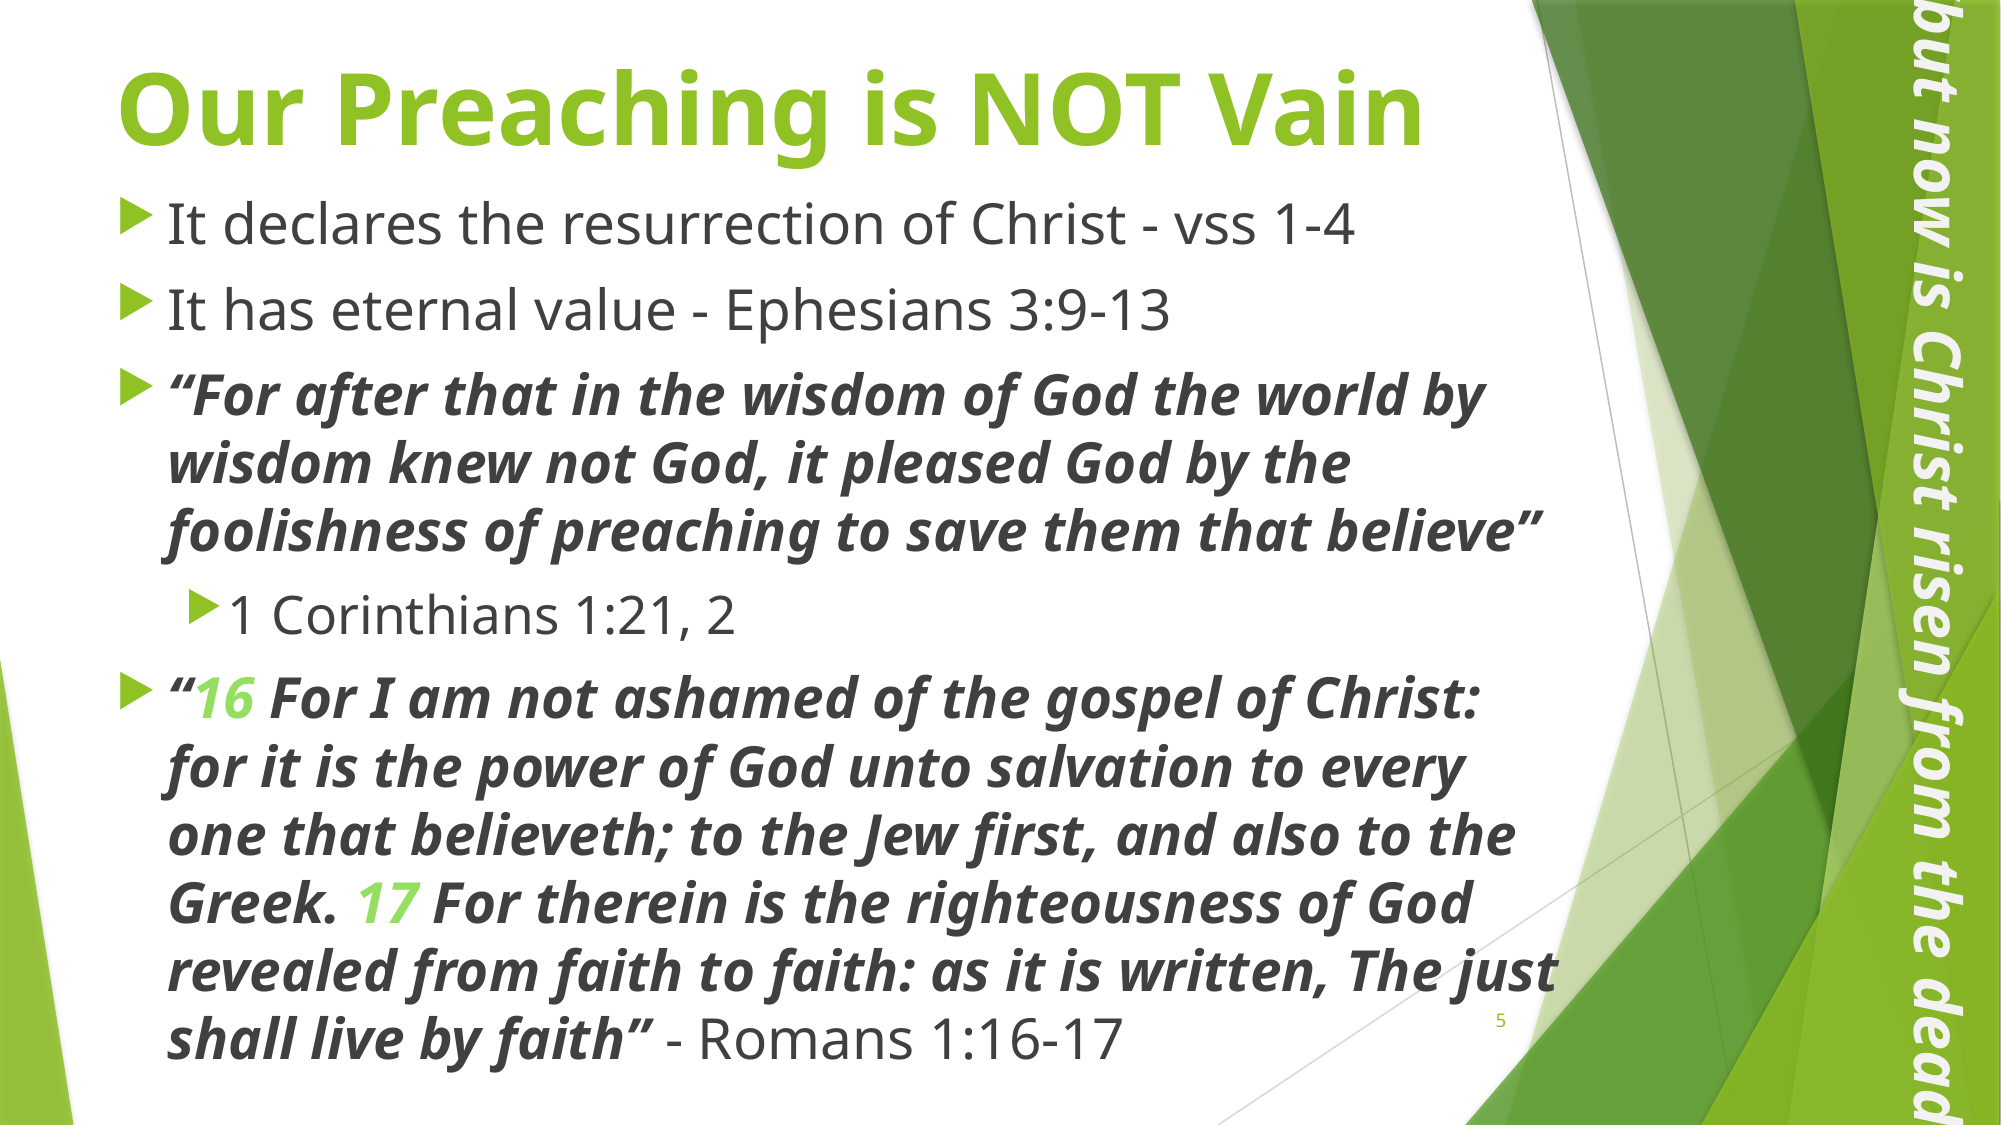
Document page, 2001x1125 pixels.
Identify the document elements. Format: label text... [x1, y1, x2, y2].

title Our Preaching is NOT Vain [100, 38, 1511, 180]
list It declares the resurrection of Christ - vss 1-4 It has eternal value - Ephesians 3:9-13 “For after that in the wisdom of God the world by wisdom knew not God, it pleased God by the foolishness of preaching to save them that believe” 1 Corinthians 1:21, 2 “16 For I am not ashamed of the gospel of Christ: for it is the power of God unto salvation to every one that believeth; to the Jew first, and also to the Greek. 17 For therein is the righteousness of God revealed from faith to faith: as it is written, The just shall live by faith” - Romans 1:16-17 [100, 180, 1588, 1125]
text_box “but now is Christ risen from the dead” [1894, 0, 1987, 1125]
slide_number 5 [1409, 991, 1522, 1051]
